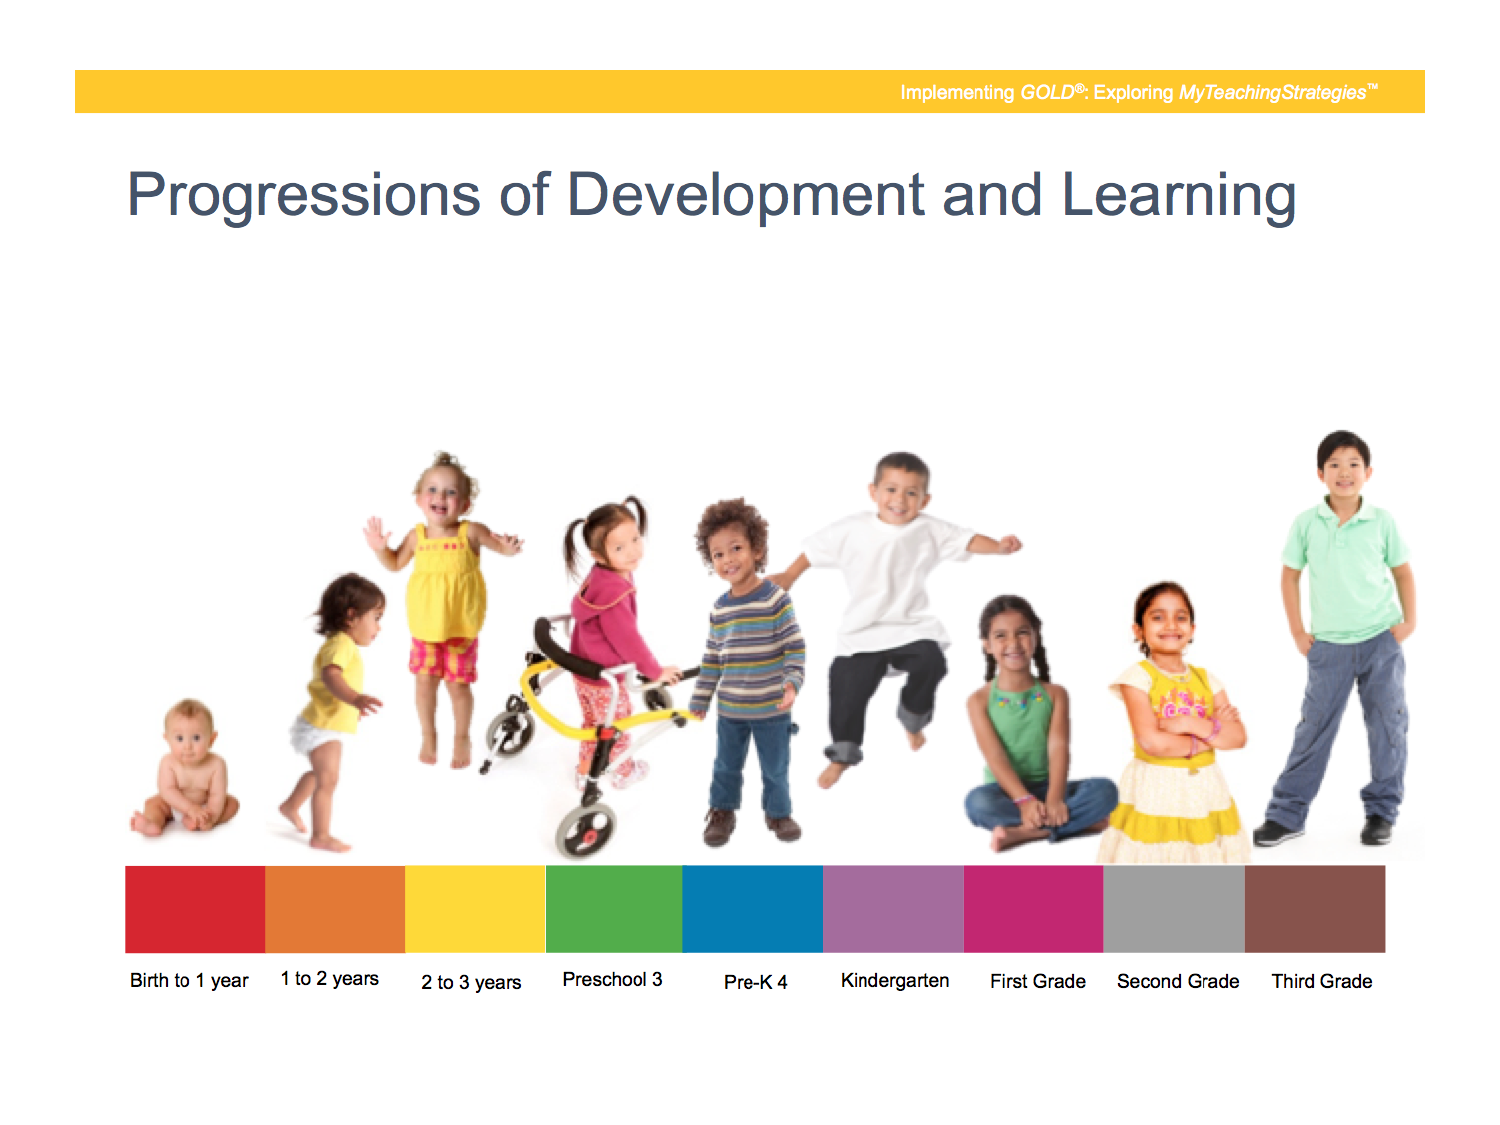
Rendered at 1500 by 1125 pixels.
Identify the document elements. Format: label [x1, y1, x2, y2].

list [74, 69, 1426, 1006]
